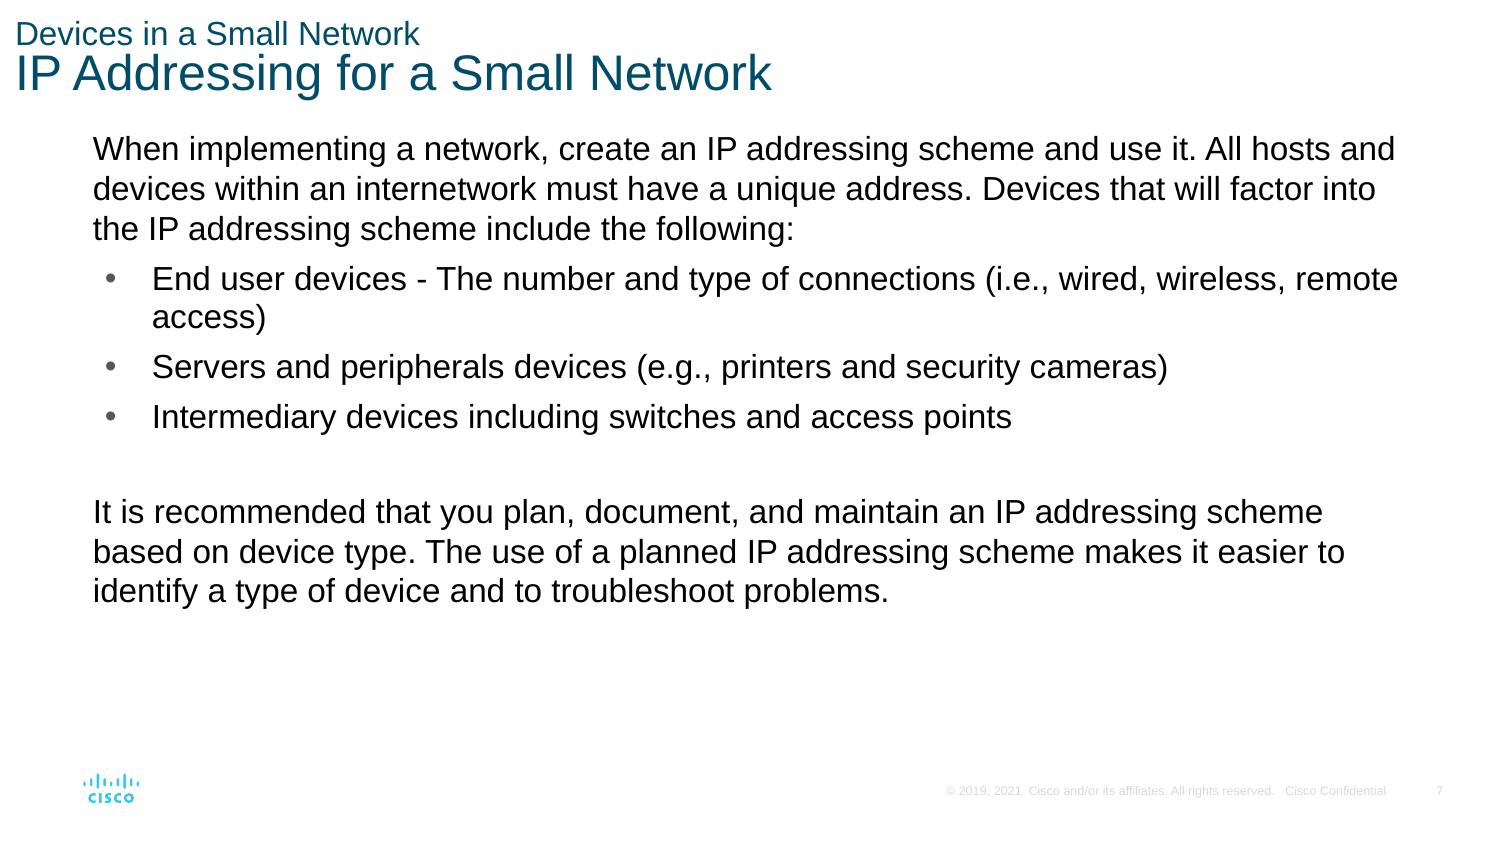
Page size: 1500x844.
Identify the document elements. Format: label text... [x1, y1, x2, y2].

list When implementing a network, create an IP addressing scheme and use it. All hosts and devices within an internetwork must have a unique address. Devices that will factor into the IP addressing scheme include the following: End user devices - The number and type of connections (i.e., wired, wireless, remote access) Servers and peripherals devices (e.g., printers and security cameras) Intermediary devices including switches and access points It is recommended that you plan, document, and maintain an IP addressing scheme based on device type. The use of a planned IP addressing scheme makes it easier to identify a type of device and to troubleshoot problems. [77, 120, 1437, 726]
title Devices in a Small Network IP Addressing for a Small Network [0, 0, 1369, 121]
